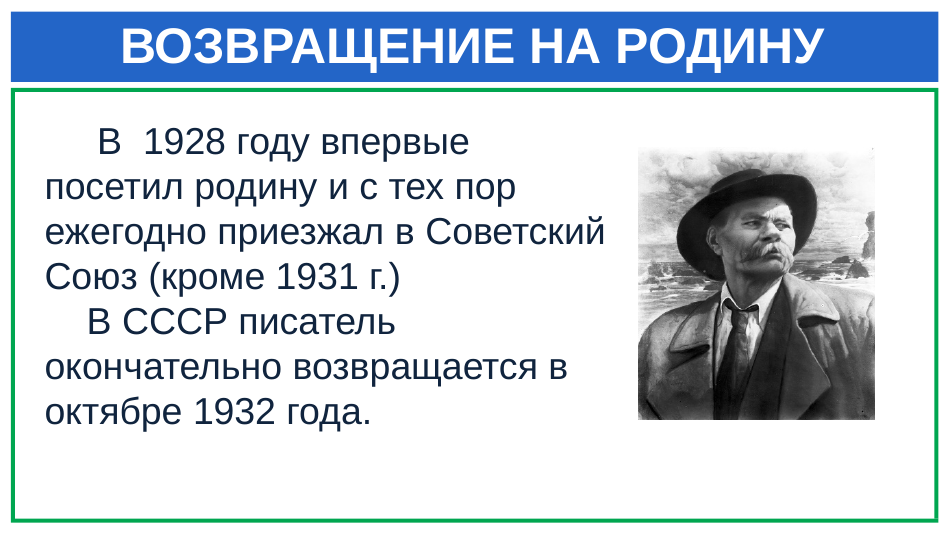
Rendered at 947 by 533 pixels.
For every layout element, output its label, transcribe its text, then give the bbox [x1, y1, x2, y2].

title ВОЗВРАЩЕНИЕ НА РОДИНУ [12, 13, 947, 75]
list В 1928 году впервые посетил родину и с тех пор ежегодно приезжал в Советский Союз (кроме 1931 г.) В СССР писатель окончательно возвращается в октябре 1932 года. [36, 113, 615, 440]
picture [638, 147, 875, 420]
